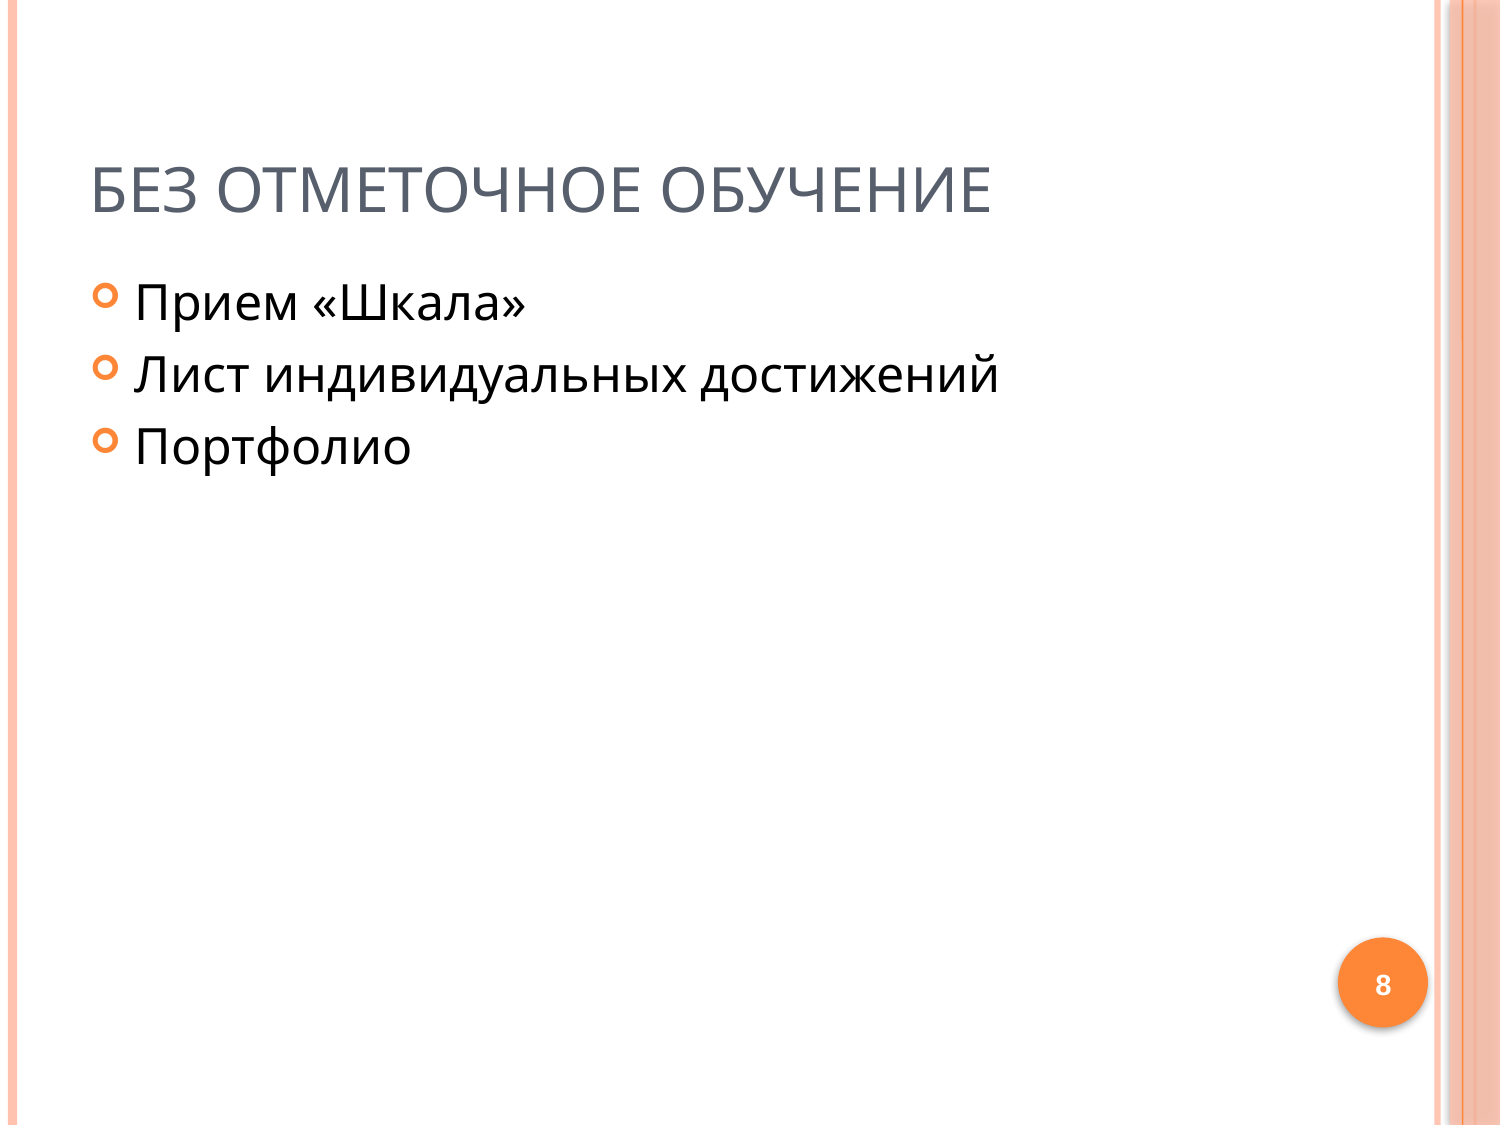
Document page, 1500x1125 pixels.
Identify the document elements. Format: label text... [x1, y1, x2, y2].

list Прием «Шкала» Лист индивидуальных достижений Портфолио [75, 262, 1300, 1062]
slide_number 8 [1333, 940, 1434, 1027]
title Без отметочное обучение [75, 45, 1300, 233]
